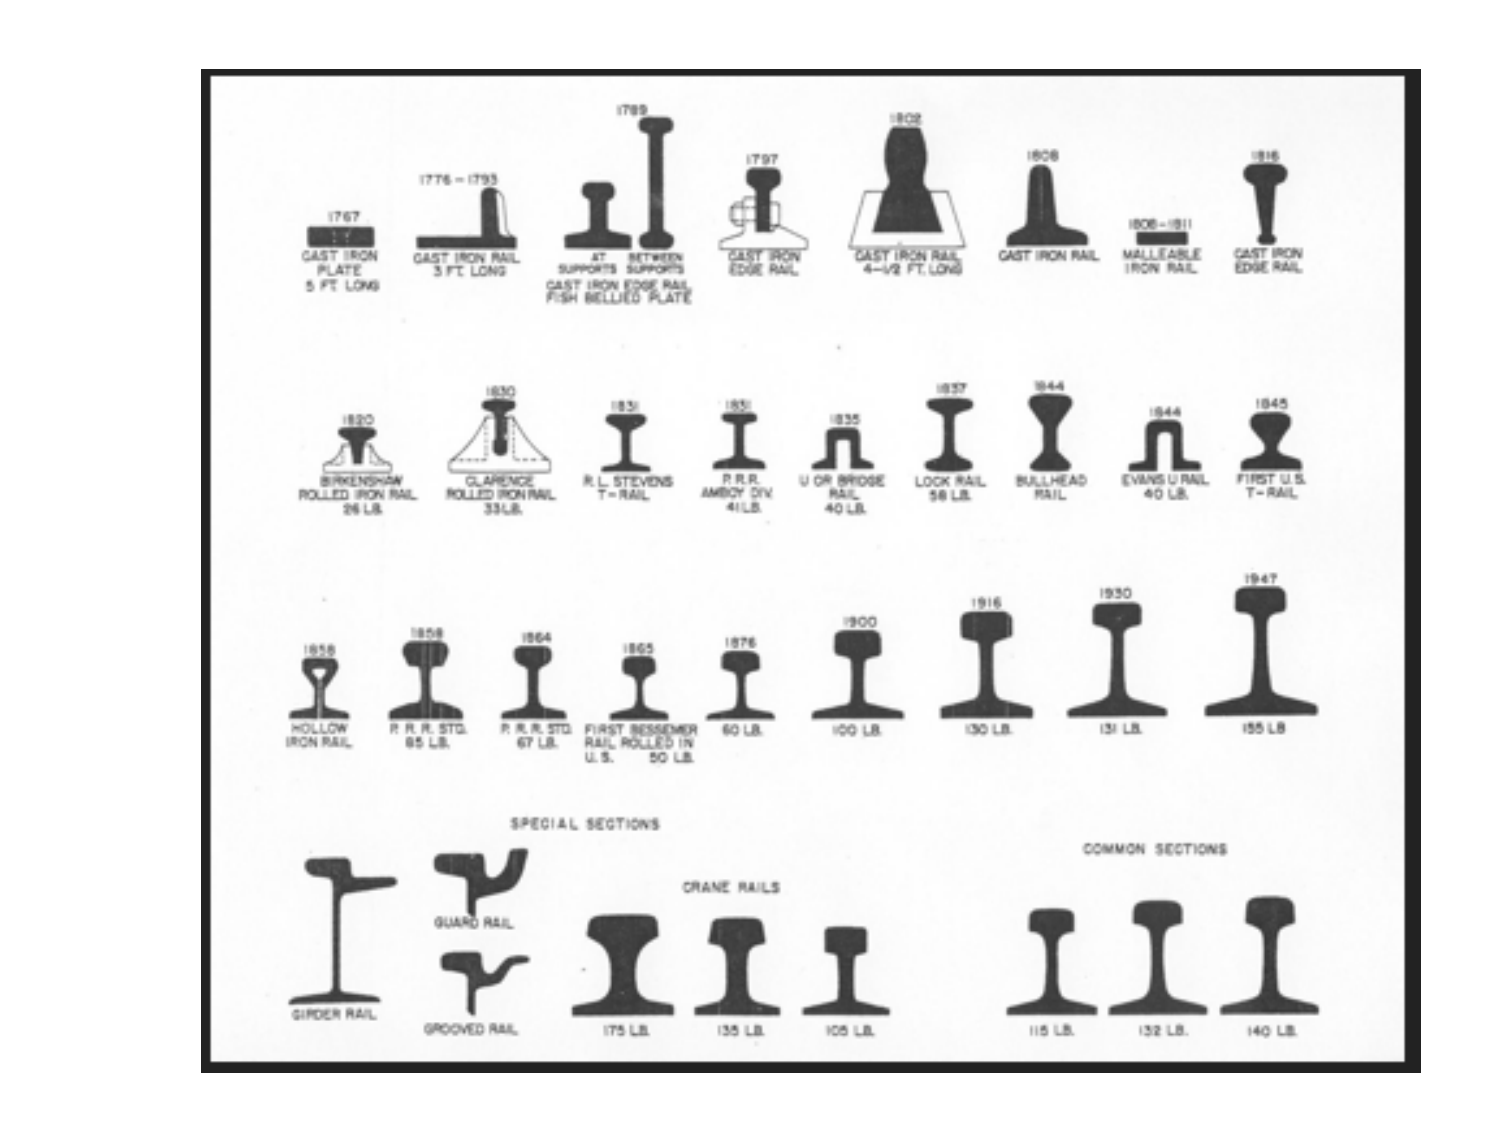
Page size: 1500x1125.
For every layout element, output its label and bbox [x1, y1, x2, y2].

picture [200, 69, 1421, 1073]
